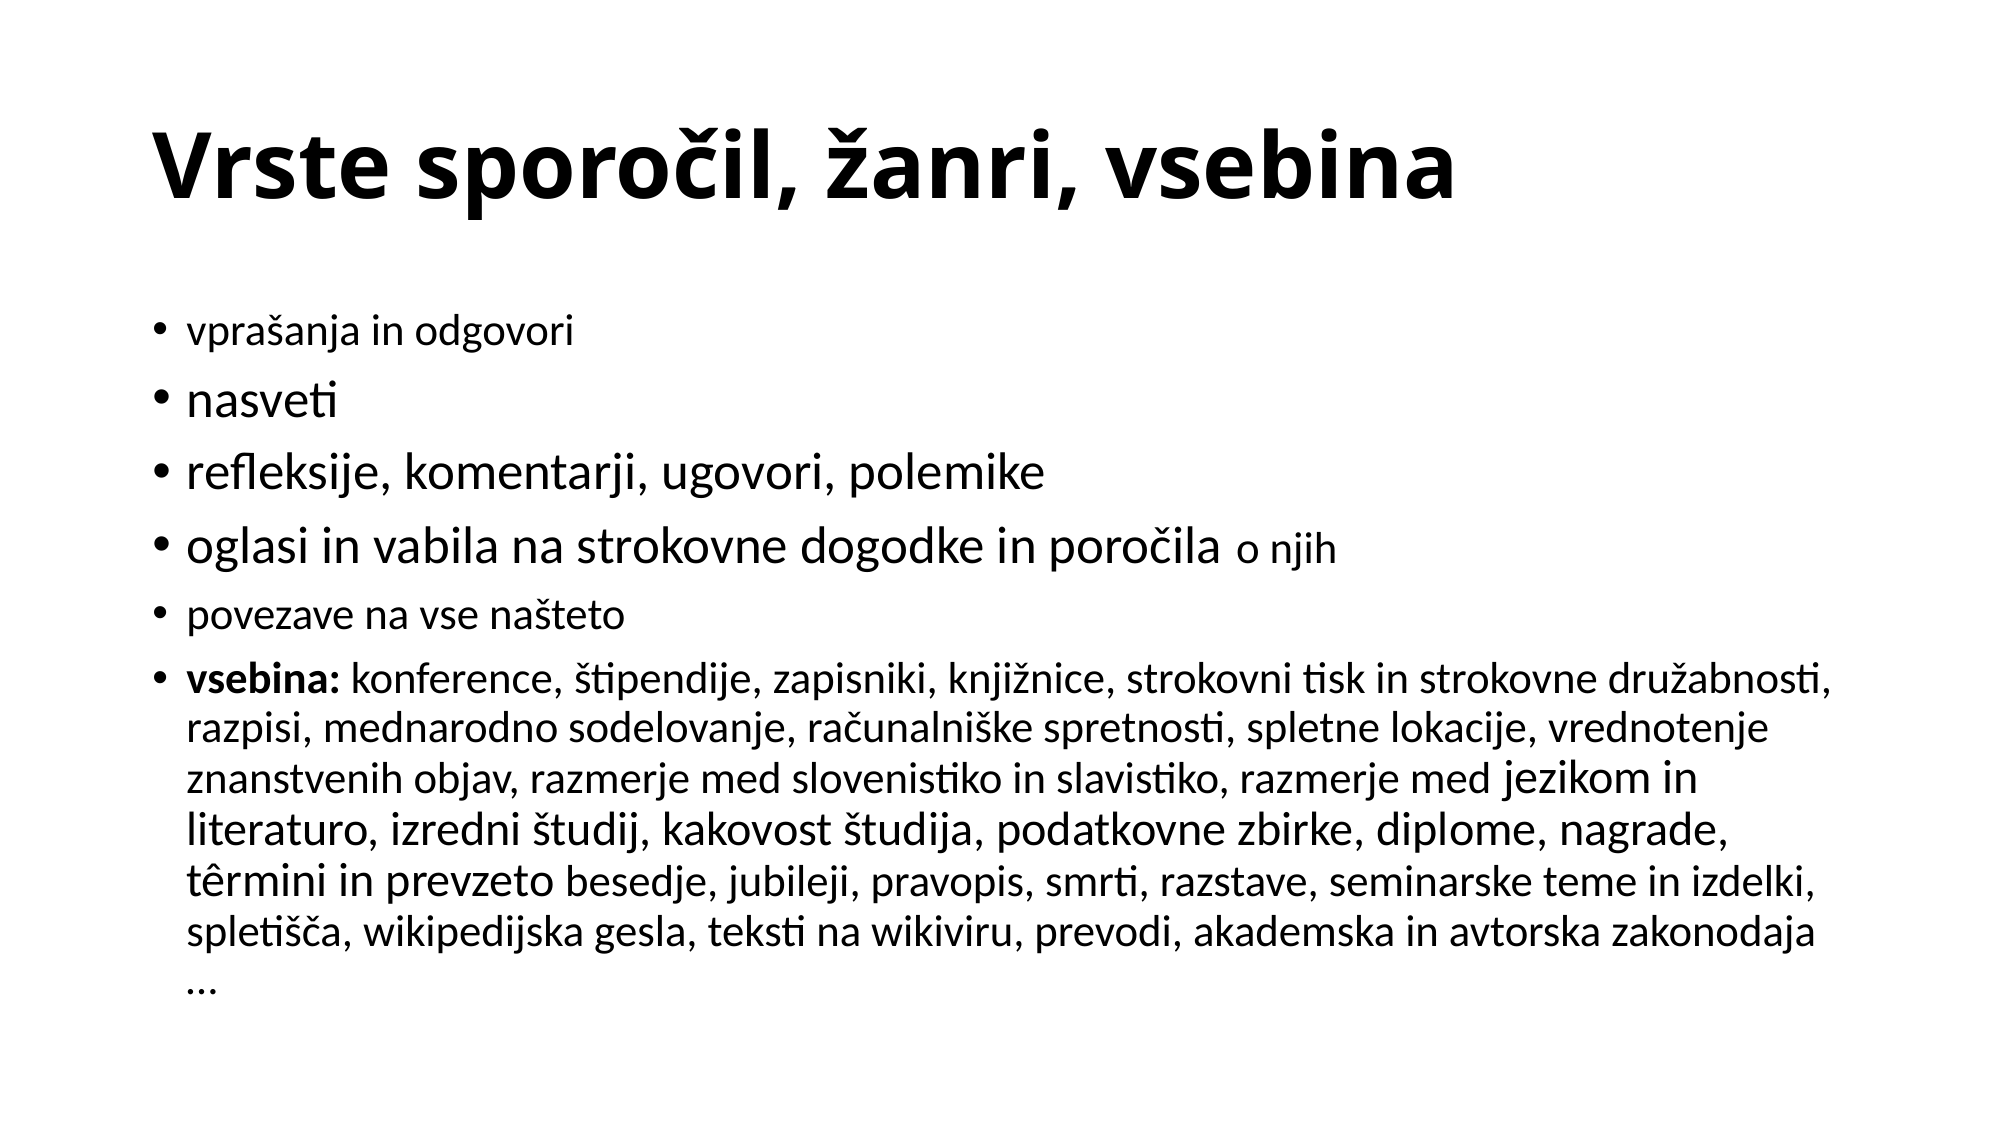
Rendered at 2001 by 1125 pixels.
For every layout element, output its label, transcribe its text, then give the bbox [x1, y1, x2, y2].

title Vrste sporočil, žanri, vsebina [137, 59, 1863, 278]
list vprašanja in odgovori nasveti refleksije, komentarji, ugovori, polemike oglasi in vabila na strokovne dogodke in poročila o njih povezave na vse našteto vsebina: konference, štipendije, zapisniki, knjižnice, strokovni tisk in strokovne družabnosti, razpisi, mednarodno sodelovanje, računalniške spretnosti, spletne lokacije, vrednotenje znanstvenih objav, razmerje med slovenistiko in slavistiko, razmerje med jezikom in literaturo, izredni študij, kakovost študija, podatkovne zbirke, diplome, nagrade, têrmini in prevzeto besedje, jubileji, pravopis, smrti, razstave, seminarske teme in izdelki, spletišča, wikipedijska gesla, teksti na wikiviru, prevodi, akademska in avtorska zakonodaja … [137, 299, 1863, 1014]
